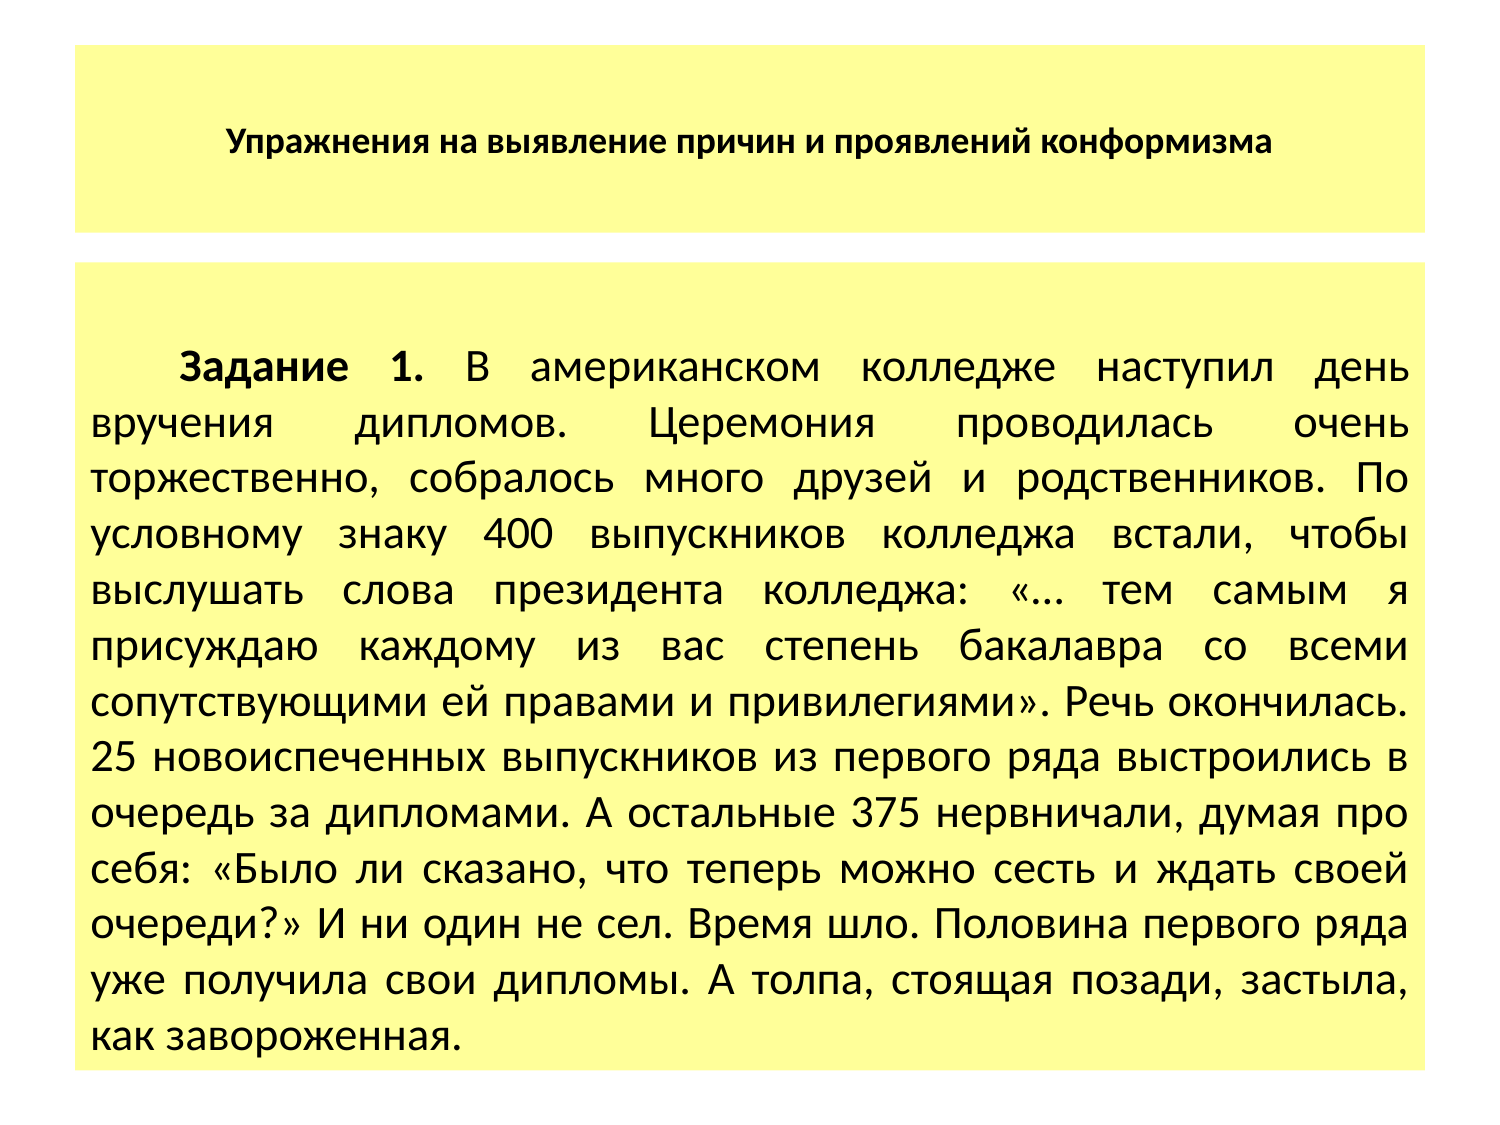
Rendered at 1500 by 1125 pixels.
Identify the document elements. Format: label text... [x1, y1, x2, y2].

list Задание 1. В американском колледже наступил день вручения дипломов. Церемония проводилась очень торжественно, собралось много друзей и родственников. По условному знаку 400 выпускников колледжа встали, чтобы выслушать слова президента колледжа: «… тем самым я присуждаю каждому из вас степень бакалавра со всеми сопутствующими ей правами и привилегиями». Речь окончилась. 25 новоиспеченных выпускников из первого ряда выстроились в очередь за дипломами. А остальные 375 нервничали, думая про себя: «Было ли сказано, что теперь можно сесть и ждать своей очереди?» И ни один не сел. Время шло. Половина первого ряда уже получила свои дипломы. А толпа, стоящая позади, застыла, как завороженная. [75, 262, 1425, 1071]
title Упражнения на выявление причин и проявлений конформизма [75, 45, 1425, 233]
